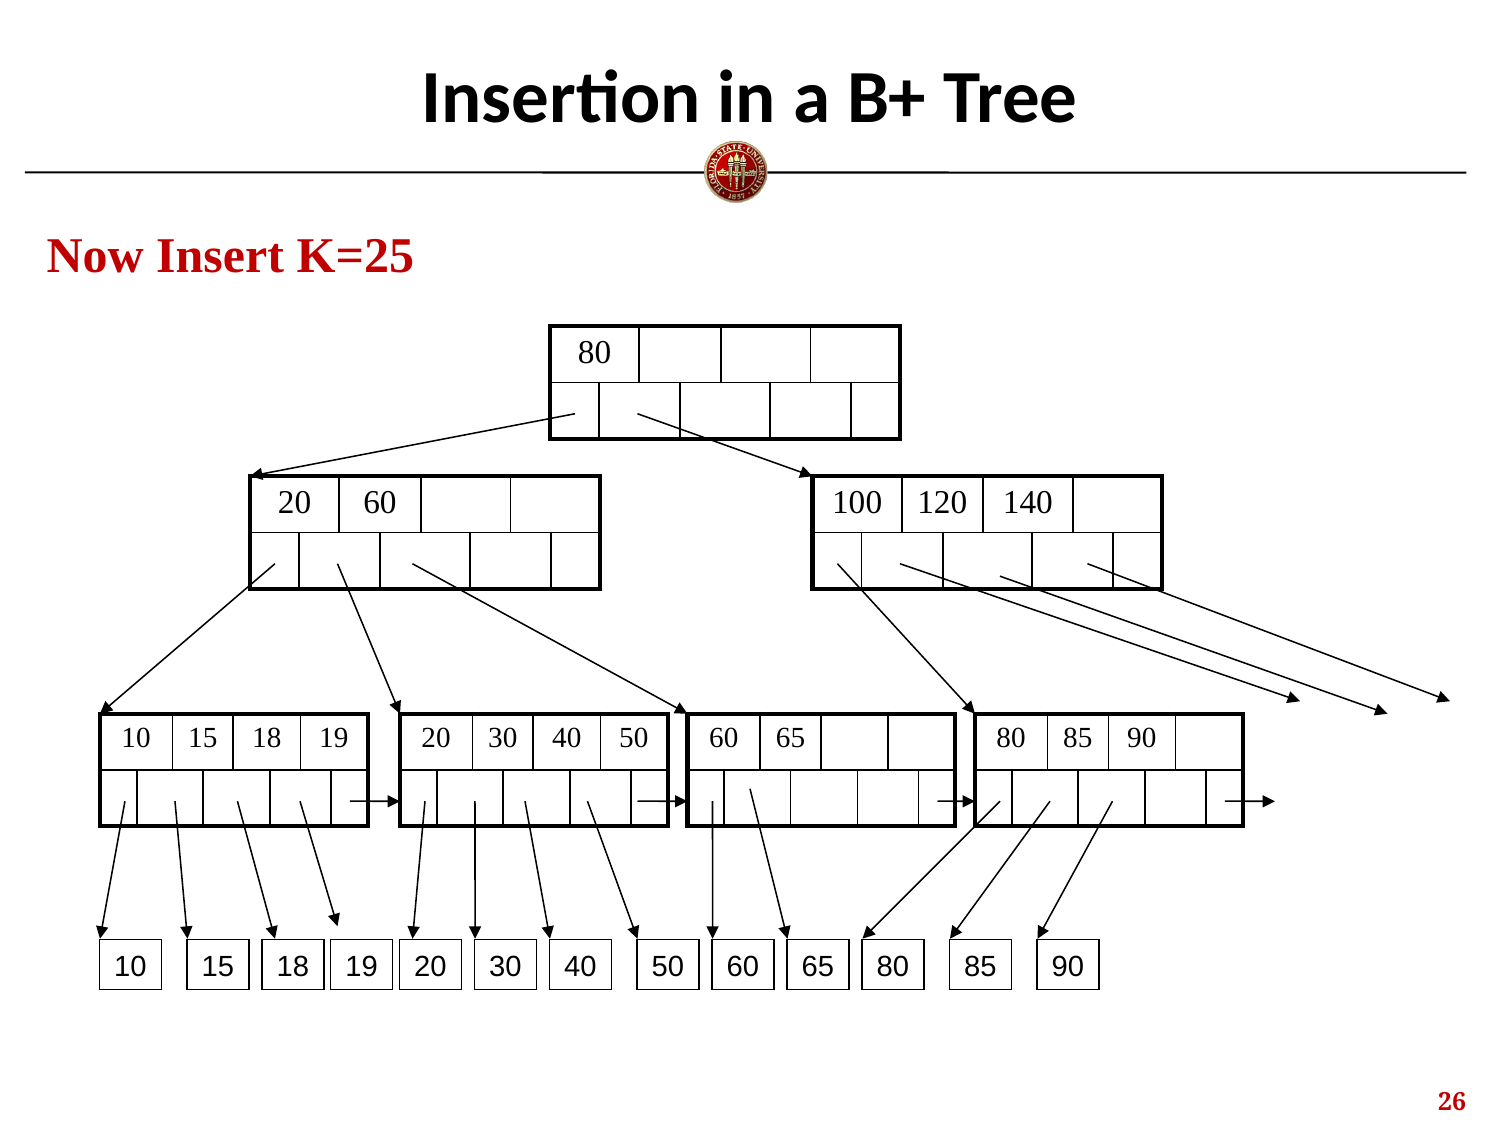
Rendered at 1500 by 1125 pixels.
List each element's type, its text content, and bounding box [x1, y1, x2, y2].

table_cell [977, 771, 1011, 824]
table_cell [1207, 771, 1241, 824]
text_box [706, 801, 719, 939]
text_box [949, 801, 1051, 939]
text_box [899, 563, 1300, 704]
table_cell [204, 771, 269, 824]
table_cell [771, 383, 850, 437]
text_box [637, 795, 688, 808]
table_cell [725, 771, 790, 824]
table_header [511, 478, 598, 532]
text_box 19 [330, 939, 393, 990]
table_header 15 [173, 716, 232, 769]
table_header 30 [473, 716, 532, 769]
table_cell [1114, 533, 1160, 587]
table_header 90 [1109, 716, 1175, 769]
table_cell [1033, 533, 1112, 587]
table_cell [552, 533, 598, 587]
table_cell [102, 771, 136, 824]
text_box Now Insert K=25 [31, 215, 430, 290]
text_box [299, 801, 340, 927]
text_box [99, 563, 276, 714]
text_box 10 [99, 939, 162, 990]
table_header 20 [252, 478, 338, 532]
text_box [999, 576, 1388, 716]
table_cell [1079, 771, 1144, 824]
table_cell [1013, 771, 1077, 824]
table_header [889, 716, 953, 769]
table_header 40 [534, 716, 600, 769]
table_header 80 [977, 716, 1047, 769]
table_header 19 [301, 716, 366, 769]
table_cell [471, 533, 550, 587]
table_header [1074, 478, 1160, 532]
table_header 60 [340, 478, 420, 532]
table_cell [791, 771, 857, 824]
table_cell [862, 533, 942, 587]
text_box [468, 801, 482, 939]
table_header 18 [234, 716, 300, 769]
table_cell [332, 771, 366, 824]
text_box [1037, 801, 1113, 939]
text_box [587, 801, 640, 939]
table_header 80 [552, 328, 638, 382]
table_header 60 [690, 716, 759, 769]
text_box [349, 795, 400, 808]
table_header 10 [102, 716, 172, 769]
text_box 40 [549, 939, 612, 990]
table_header 120 [903, 478, 982, 532]
text_box 50 [636, 939, 699, 990]
table_header 100 [815, 478, 901, 532]
table_cell [552, 383, 598, 437]
text_box 18 [261, 939, 324, 990]
text_box [937, 795, 976, 808]
table_cell [571, 771, 630, 824]
table_cell [381, 533, 469, 587]
table_cell [138, 771, 202, 824]
text_box [237, 801, 278, 939]
table_cell [815, 533, 861, 587]
table_header [822, 716, 887, 769]
text_box [1224, 795, 1276, 808]
table_header [640, 328, 720, 382]
text_box [407, 801, 426, 939]
text_box 30 [474, 939, 537, 990]
table_header 50 [601, 716, 666, 769]
text_box [337, 563, 401, 714]
text_box [837, 563, 976, 714]
text_box [96, 801, 126, 939]
text_box 65 [786, 939, 849, 990]
text_box [1087, 563, 1450, 703]
text_box 60 [711, 939, 774, 990]
table_cell [852, 383, 898, 437]
title Insertion in a B+ Tree [75, 11, 1425, 173]
table_cell [600, 383, 679, 437]
table_cell [438, 771, 502, 824]
table_cell [252, 533, 298, 587]
text_box 90 [1036, 939, 1099, 990]
table_cell [402, 771, 436, 824]
table_cell [632, 771, 666, 824]
table_header [722, 328, 810, 382]
text_box [412, 563, 688, 714]
table_cell [1146, 771, 1205, 824]
table_cell [944, 533, 1031, 587]
text_box 85 [949, 939, 1012, 990]
table_header 85 [1048, 716, 1108, 769]
table_header 20 [402, 716, 472, 769]
table_cell [271, 771, 330, 824]
table_header 65 [761, 716, 820, 769]
table_header [811, 328, 898, 382]
table_cell [300, 533, 379, 587]
picture [702, 173, 769, 204]
table_header [1176, 716, 1241, 769]
text_box [637, 413, 813, 478]
table_cell [858, 771, 918, 824]
table_header 140 [984, 478, 1072, 532]
table_cell [504, 771, 569, 824]
text_box 80 [861, 939, 924, 990]
slide_number 25 [1423, 1078, 1500, 1125]
text_box 15 [186, 939, 249, 990]
table_cell [690, 771, 723, 824]
table_header [422, 478, 510, 532]
text_box [524, 801, 554, 939]
text_box [174, 801, 193, 939]
text_box [862, 801, 1001, 939]
table_cell [919, 771, 953, 824]
text_box [249, 413, 575, 480]
text_box 20 [399, 939, 462, 990]
text_box [749, 788, 791, 939]
table_cell [681, 383, 769, 437]
